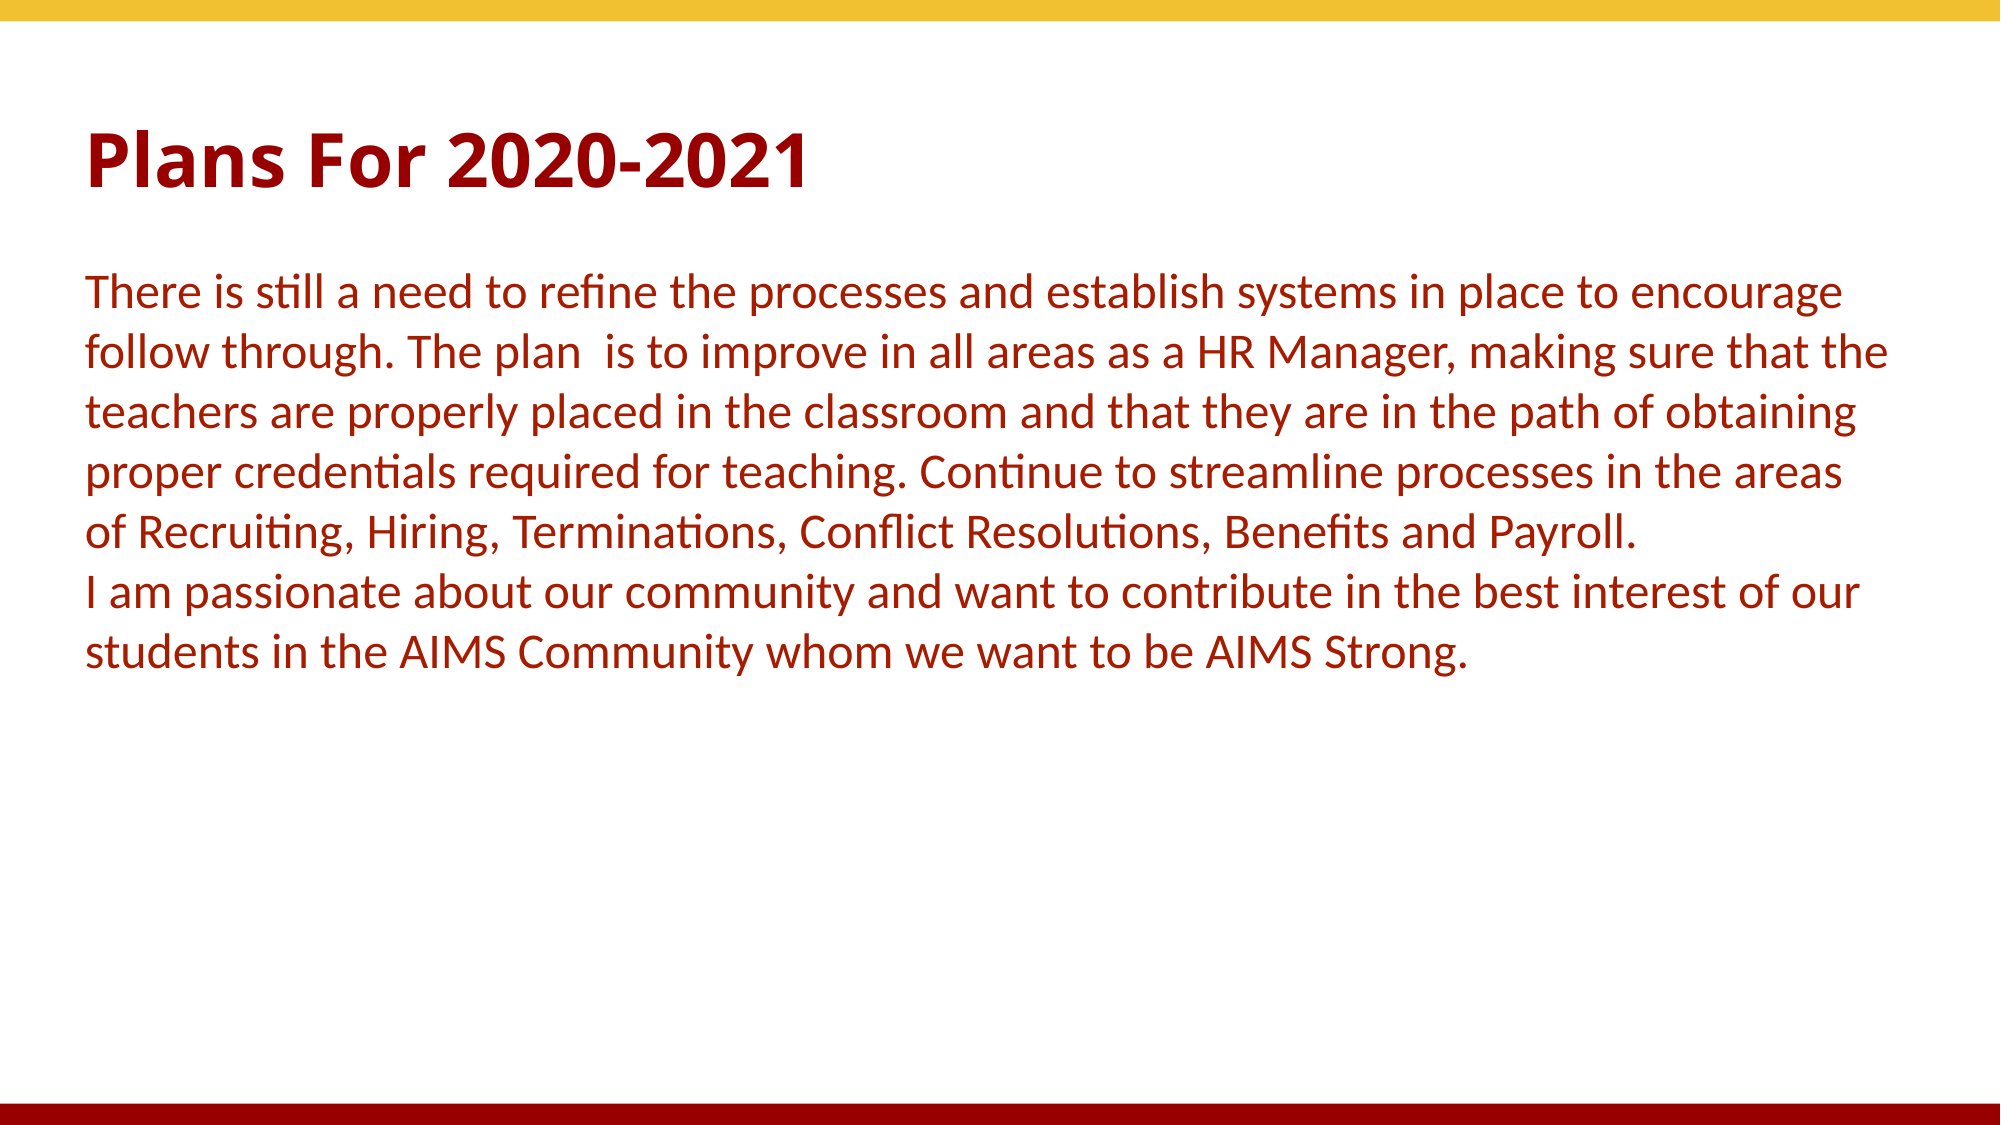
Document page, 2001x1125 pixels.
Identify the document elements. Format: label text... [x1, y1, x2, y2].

text_box There is still a need to refine the processes and establish systems in place to encourage follow through. The plan is to improve in all areas as a HR Manager, making sure that the teachers are properly placed in the classroom and that they are in the path of obtaining proper credentials required for teaching. Continue to streamline processes in the areas of Recruiting, Hiring, Terminations, Conflict Resolutions, Benefits and Payroll. I am passionate about our community and want to contribute in the best interest of our students in the AIMS Community whom we want to be AIMS Strong. [84, 200, 1896, 1090]
title Plans For 2020-2021 [84, 110, 2000, 388]
